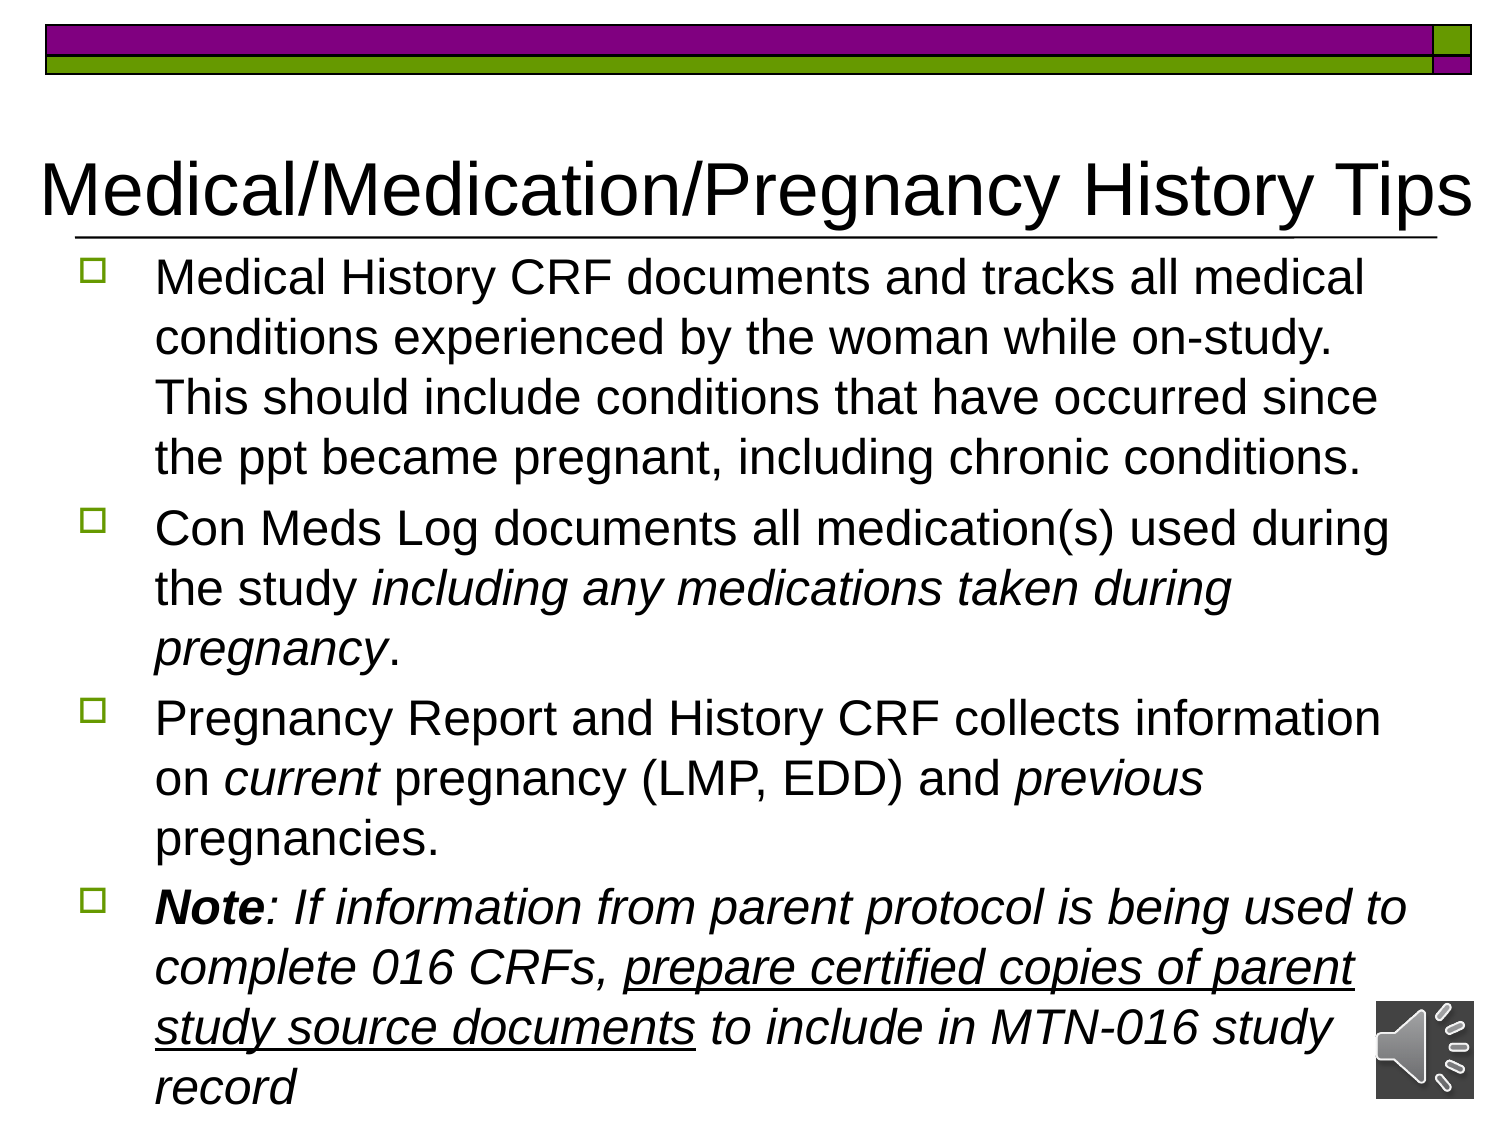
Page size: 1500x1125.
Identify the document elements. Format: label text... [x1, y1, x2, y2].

title Medical/Medication/Pregnancy History Tips [24, 50, 1500, 238]
picture [1374, 999, 1476, 1101]
list Medical History CRF documents and tracks all medical conditions experienced by the woman while on-study. This should include conditions that have occurred since the ppt became pregnant, including chronic conditions. Con Meds Log documents all medication(s) used during the study including any medications taken during pregnancy. Pregnancy Report and History CRF collects information on current pregnancy (LMP, EDD) and previous pregnancies. Note: If information from parent protocol is being used to complete 016 CRFs, prepare certified copies of parent study source documents to include in MTN-016 study record [62, 237, 1438, 1006]
